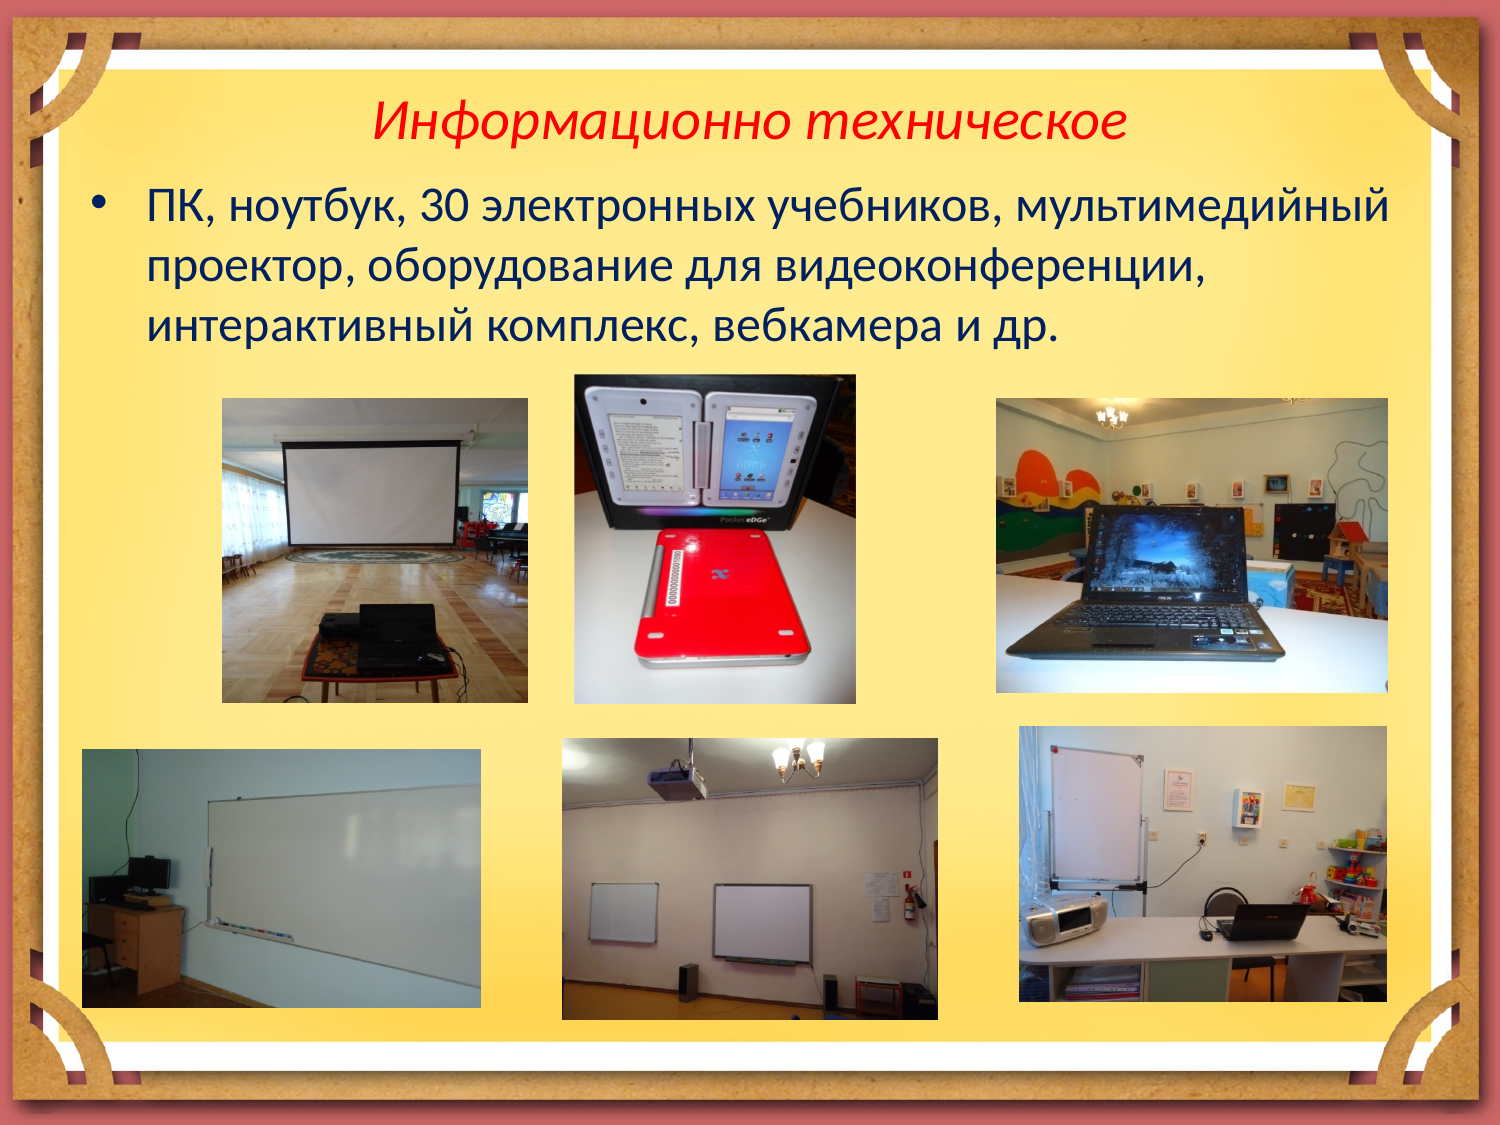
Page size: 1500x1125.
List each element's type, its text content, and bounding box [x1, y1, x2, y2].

picture [0, 0, 1500, 1125]
title Информационно техническое [74, 44, 1426, 163]
picture [995, 398, 1389, 693]
picture [550, 375, 880, 704]
picture [1019, 726, 1387, 1003]
list ПК, ноутбук, 30 электронных учебников, мультимедийный проектор, оборудование для видеоконференции, интерактивный комплекс, вебкамера и др. [74, 163, 1500, 1006]
picture [222, 398, 528, 704]
